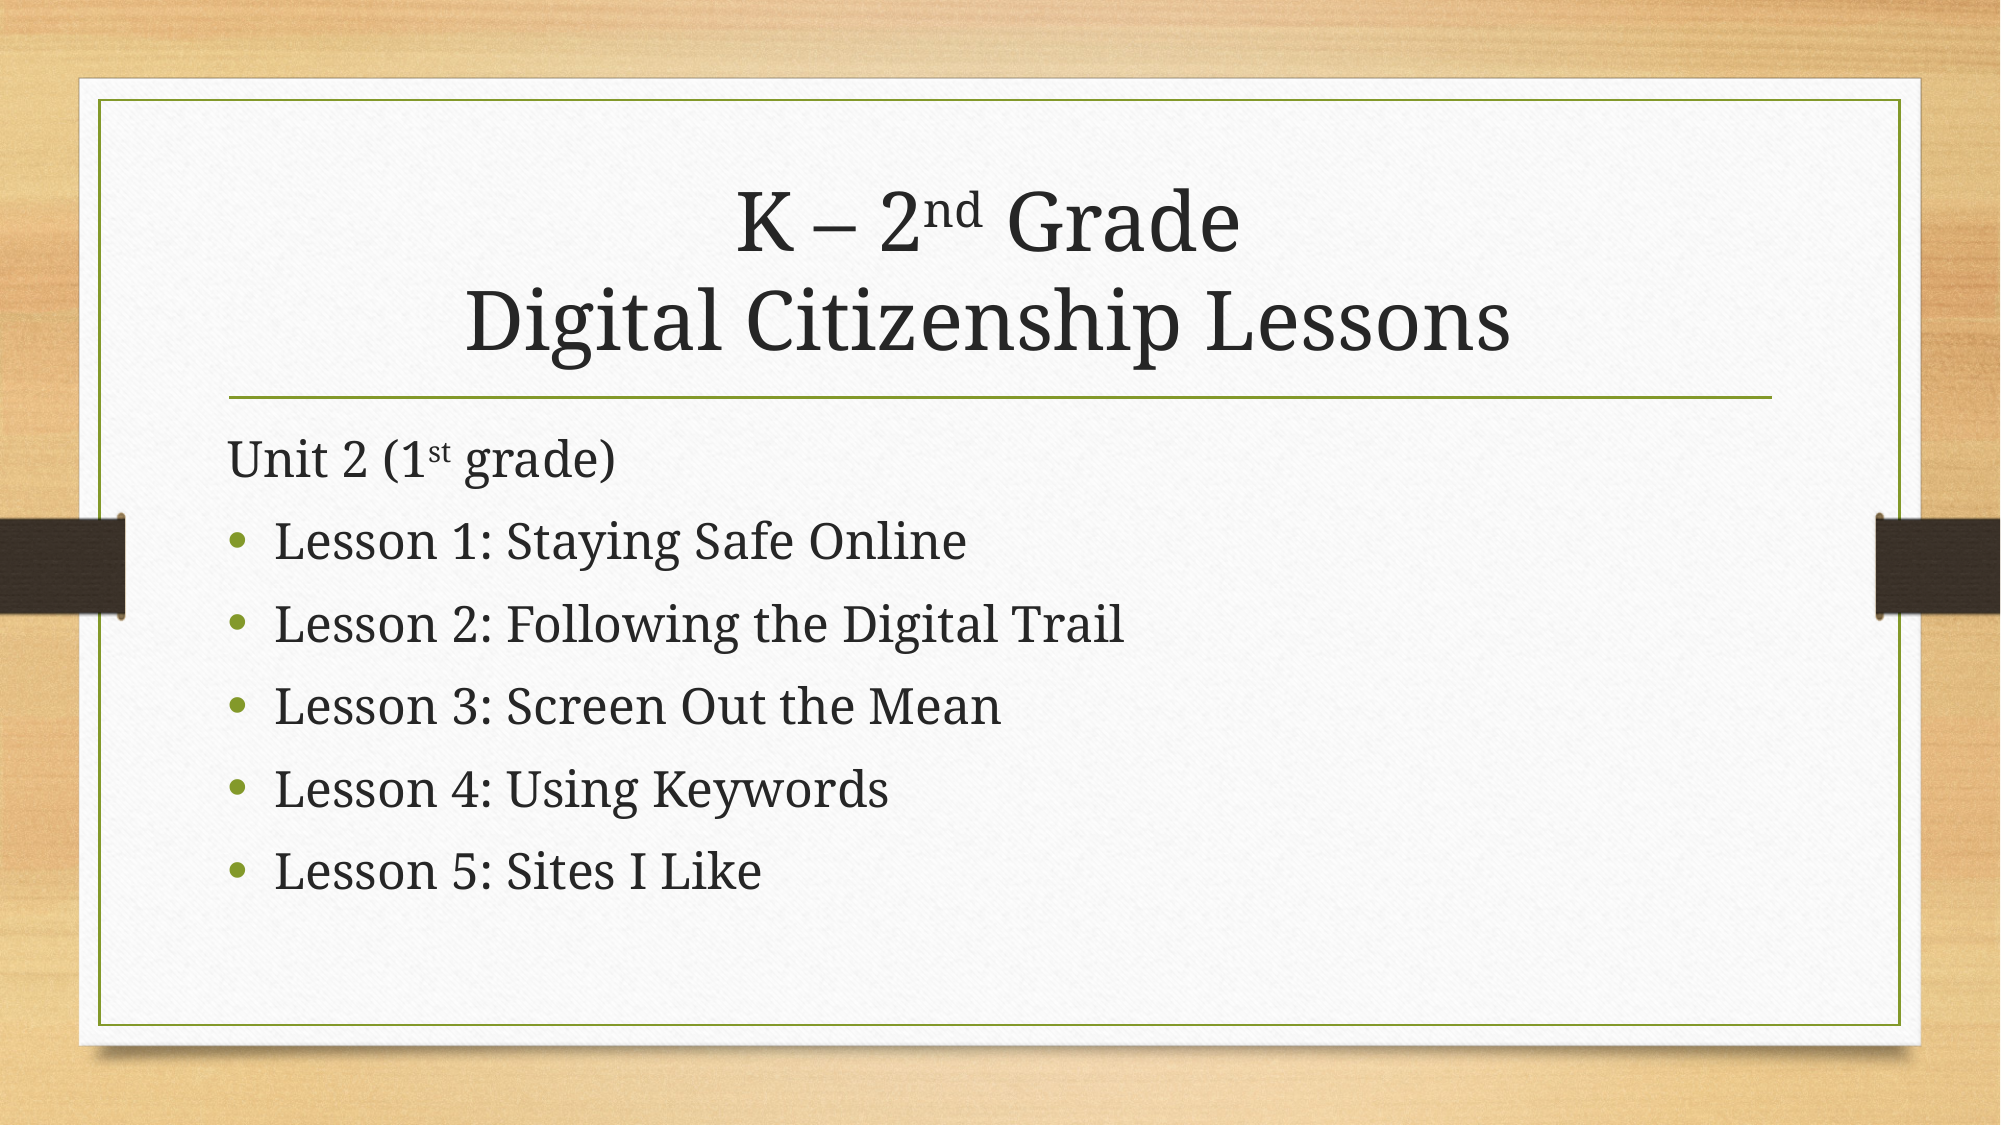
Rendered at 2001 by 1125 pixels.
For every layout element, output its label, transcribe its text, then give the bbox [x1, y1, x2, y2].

picture [0, 0, 2001, 1125]
title K – 2nd Grade Digital Citizenship Lessons [212, 161, 1788, 375]
list Unit 2 (1st grade) Lesson 1: Staying Safe Online Lesson 2: Following the Digital Trail Lesson 3: Screen Out the Mean Lesson 4: Using Keywords Lesson 5: Sites I Like [212, 419, 1788, 964]
